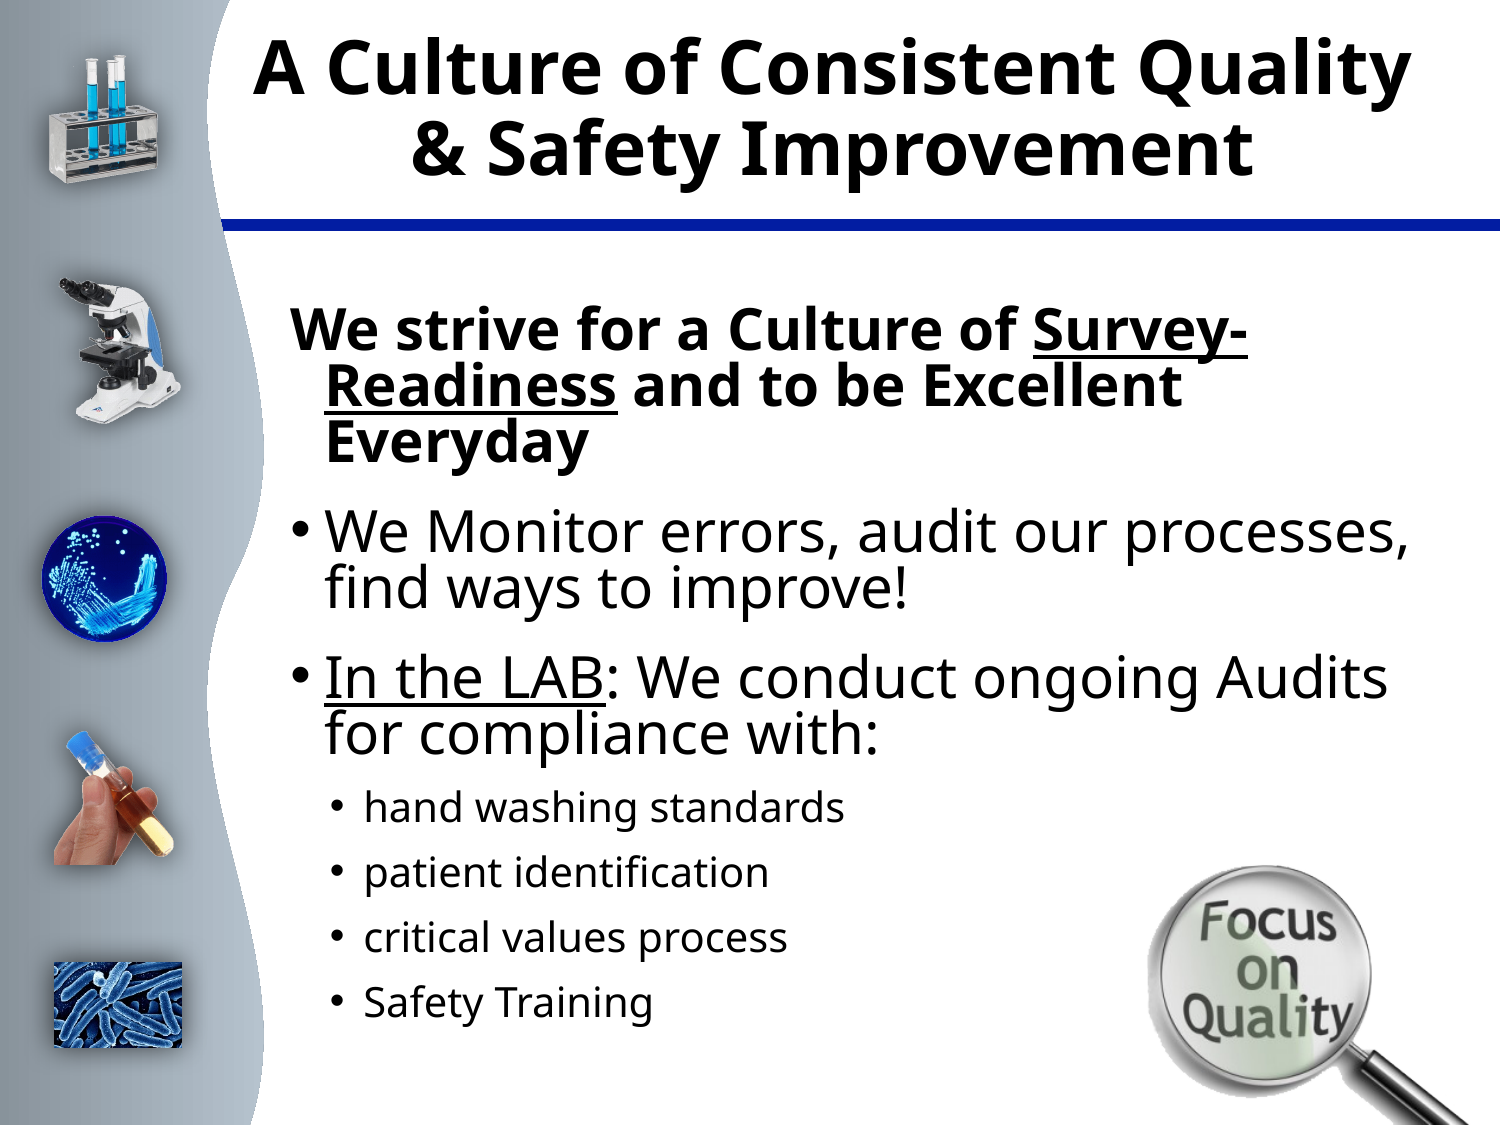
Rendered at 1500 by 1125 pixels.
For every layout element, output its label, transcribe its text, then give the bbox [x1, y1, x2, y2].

list We strive for a Culture of Survey-Readiness and to be Excellent Everyday We Monitor errors, audit our processes, find ways to improve! In the LAB: We conduct ongoing Audits for compliance with: hand washing standards patient identification critical values process Safety Training [275, 298, 1451, 1110]
picture [37, 511, 172, 646]
picture [1144, 859, 1500, 1125]
picture [54, 727, 192, 865]
picture [37, 50, 172, 186]
picture [37, 267, 200, 430]
picture [54, 962, 182, 1048]
title A Culture of Consistent Quality & Safety Improvement [213, 20, 1454, 201]
